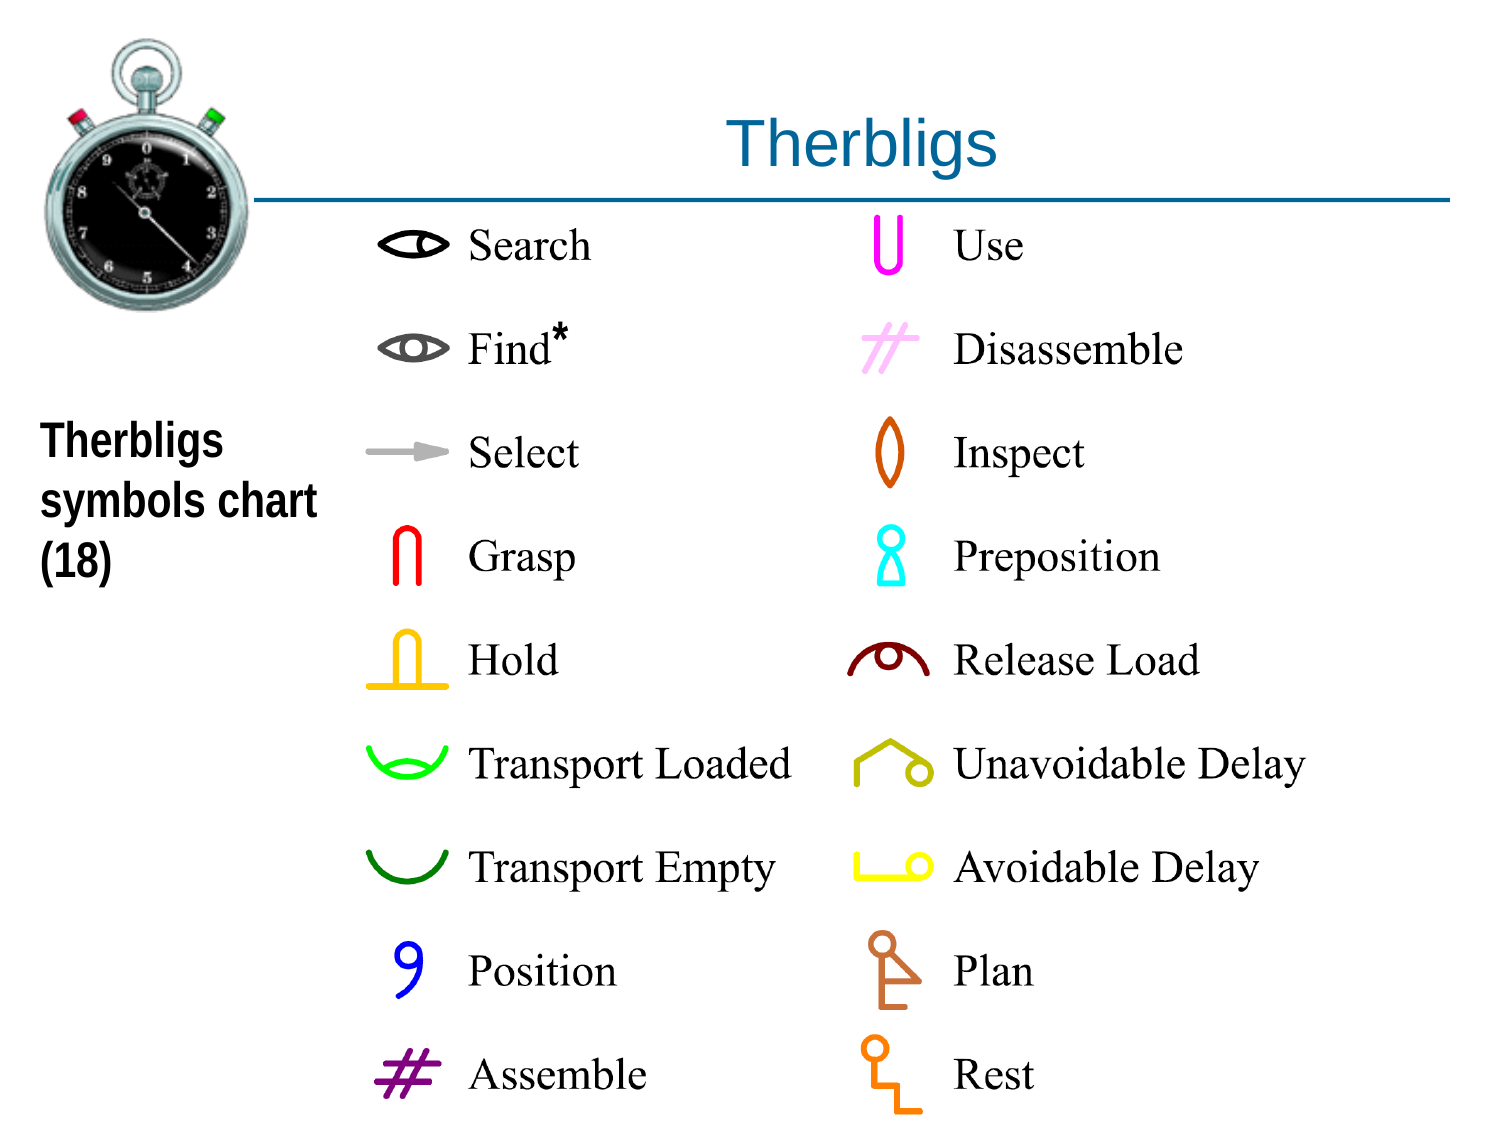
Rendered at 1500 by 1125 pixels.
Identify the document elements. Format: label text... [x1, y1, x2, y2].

title Therbligs [275, 37, 1450, 188]
text_box Therbligs symbols chart (18) [24, 399, 350, 595]
picture [37, 37, 254, 313]
picture [362, 212, 1313, 1125]
